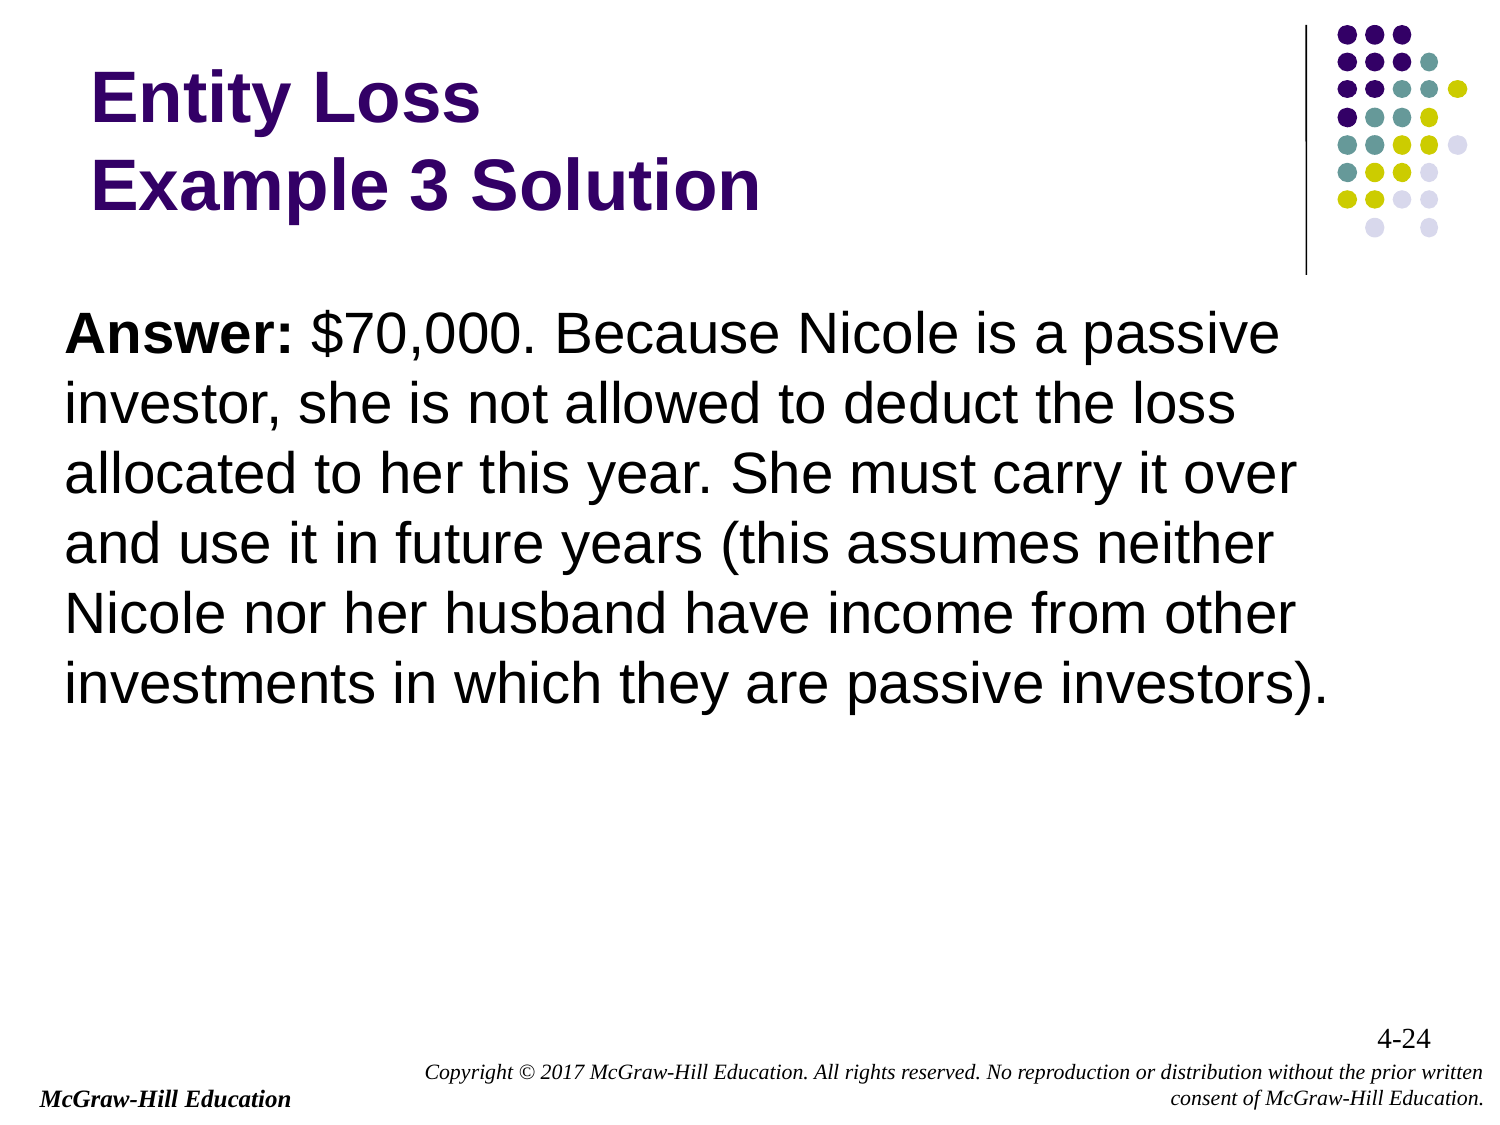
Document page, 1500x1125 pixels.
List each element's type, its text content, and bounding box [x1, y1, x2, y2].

title Entity Loss Example 3 Solution [75, 112, 1125, 233]
text_box Answer: $70,000. Because Nicole is a passive investor, she is not allowed to deduct the loss allocated to her this year. She must carry it over and use it in future years (this assumes neither Nicole nor her husband have income from other investments in which they are passive investors). [50, 287, 1425, 723]
